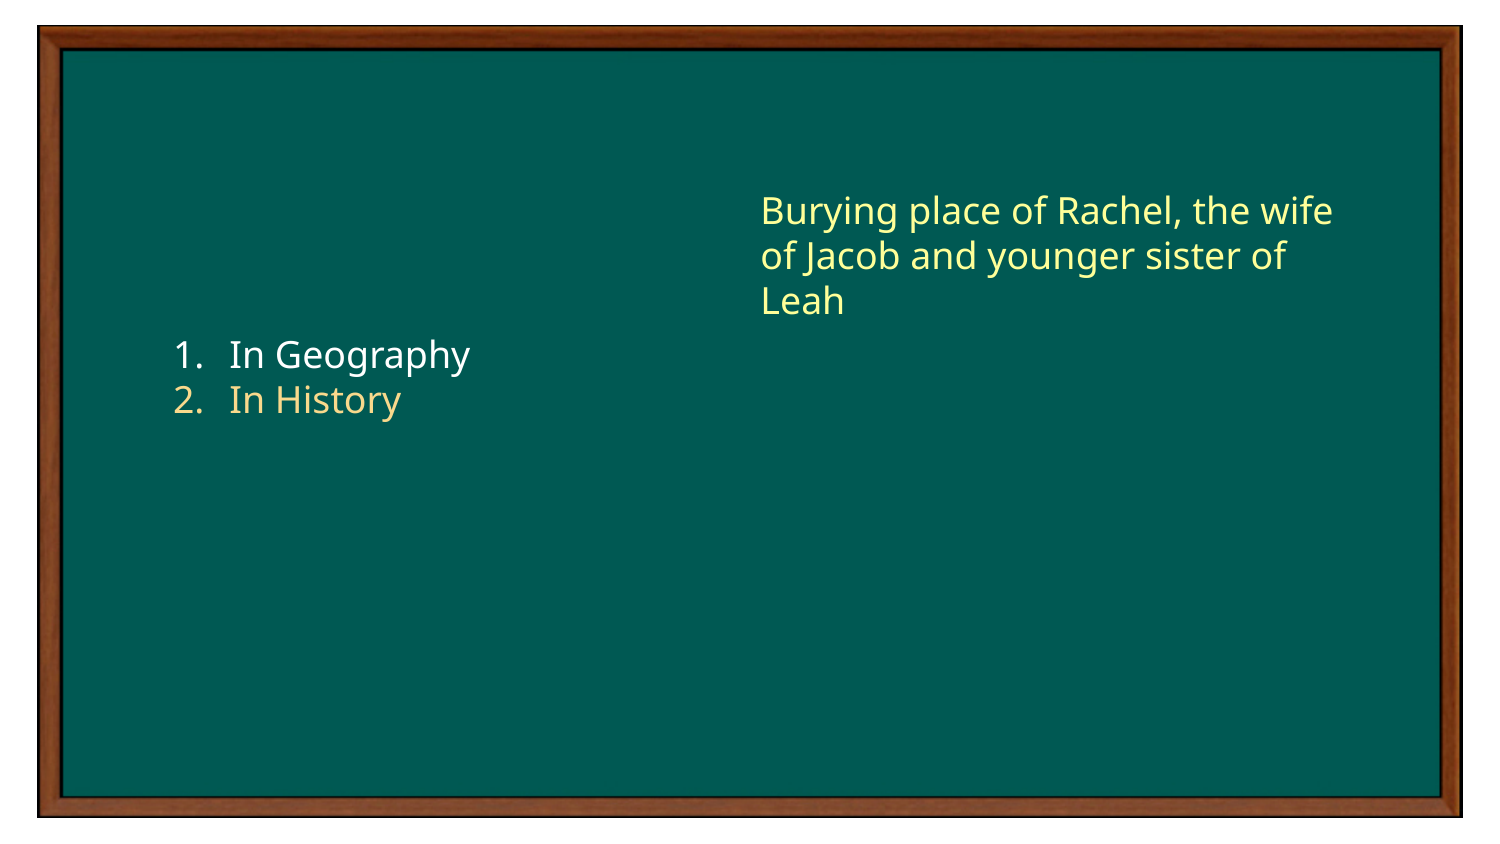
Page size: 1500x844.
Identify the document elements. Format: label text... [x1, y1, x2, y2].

text_box In Geography In History [158, 323, 750, 429]
text_box Burying place of Rachel, the wife of Jacob and younger sister of Leah [745, 179, 1384, 330]
picture [37, 25, 1463, 818]
